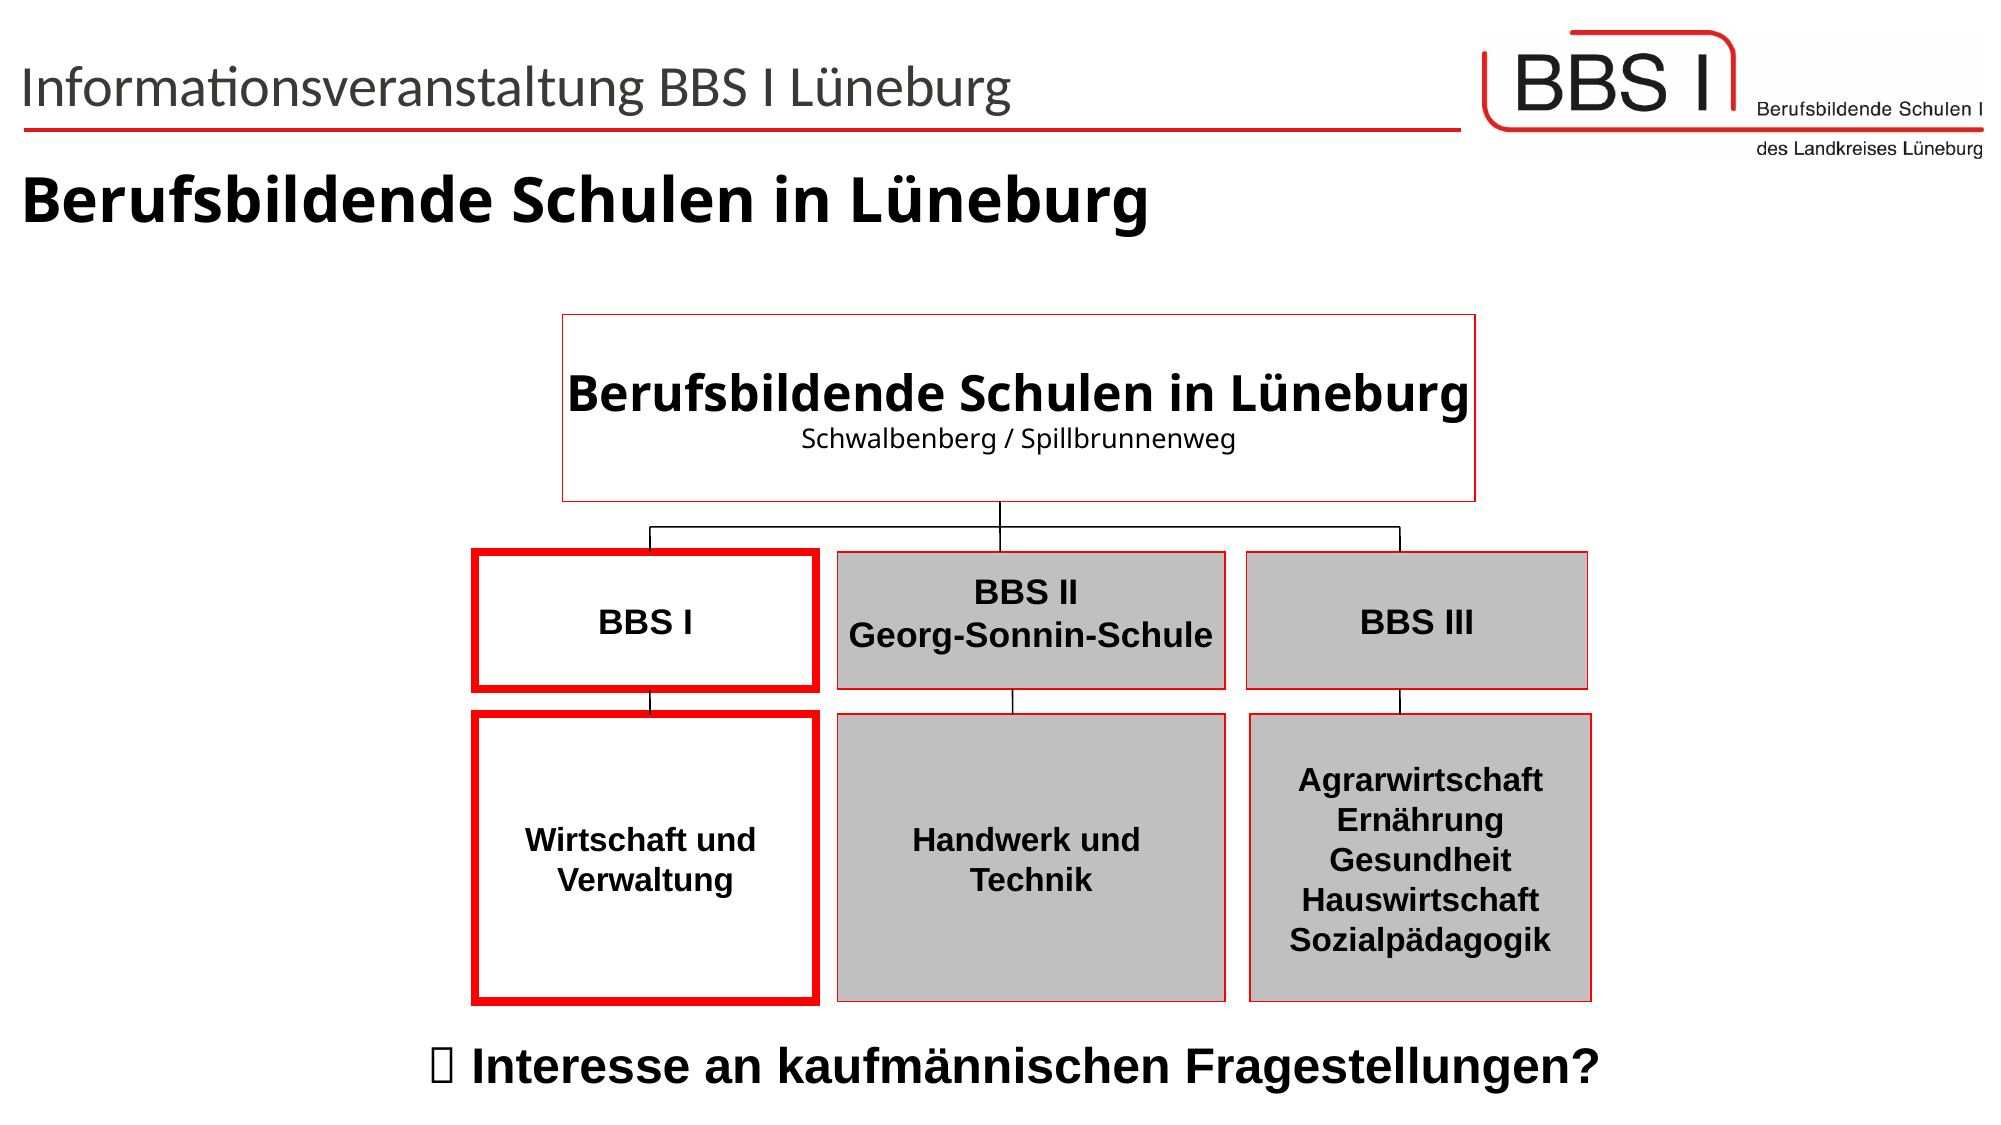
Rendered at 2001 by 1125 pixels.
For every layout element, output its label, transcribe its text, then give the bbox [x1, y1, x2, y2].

text_box BBS II Georg-Sonnin-Schule [837, 551, 1225, 690]
text_box Berufsbildende Schulen in Lüneburg [5, 152, 1881, 670]
text_box Berufsbildende Schulen in Lüneburg Schwalbenberg / Spillbrunnenweg [562, 314, 1475, 502]
text_box Wirtschaft und Verwaltung [474, 714, 817, 1002]
text_box Agrarwirtschaft Ernährung Gesundheit Hauswirtschaft Sozialpädagogik [1250, 714, 1592, 1002]
text_box  Interesse an kaufmännischen Fragestellungen? [412, 1007, 1700, 1121]
text_box BBS I [474, 551, 817, 690]
text_box Handwerk und Technik [837, 714, 1225, 1002]
text_box BBS III [1246, 551, 1588, 690]
picture [1482, 30, 1984, 159]
